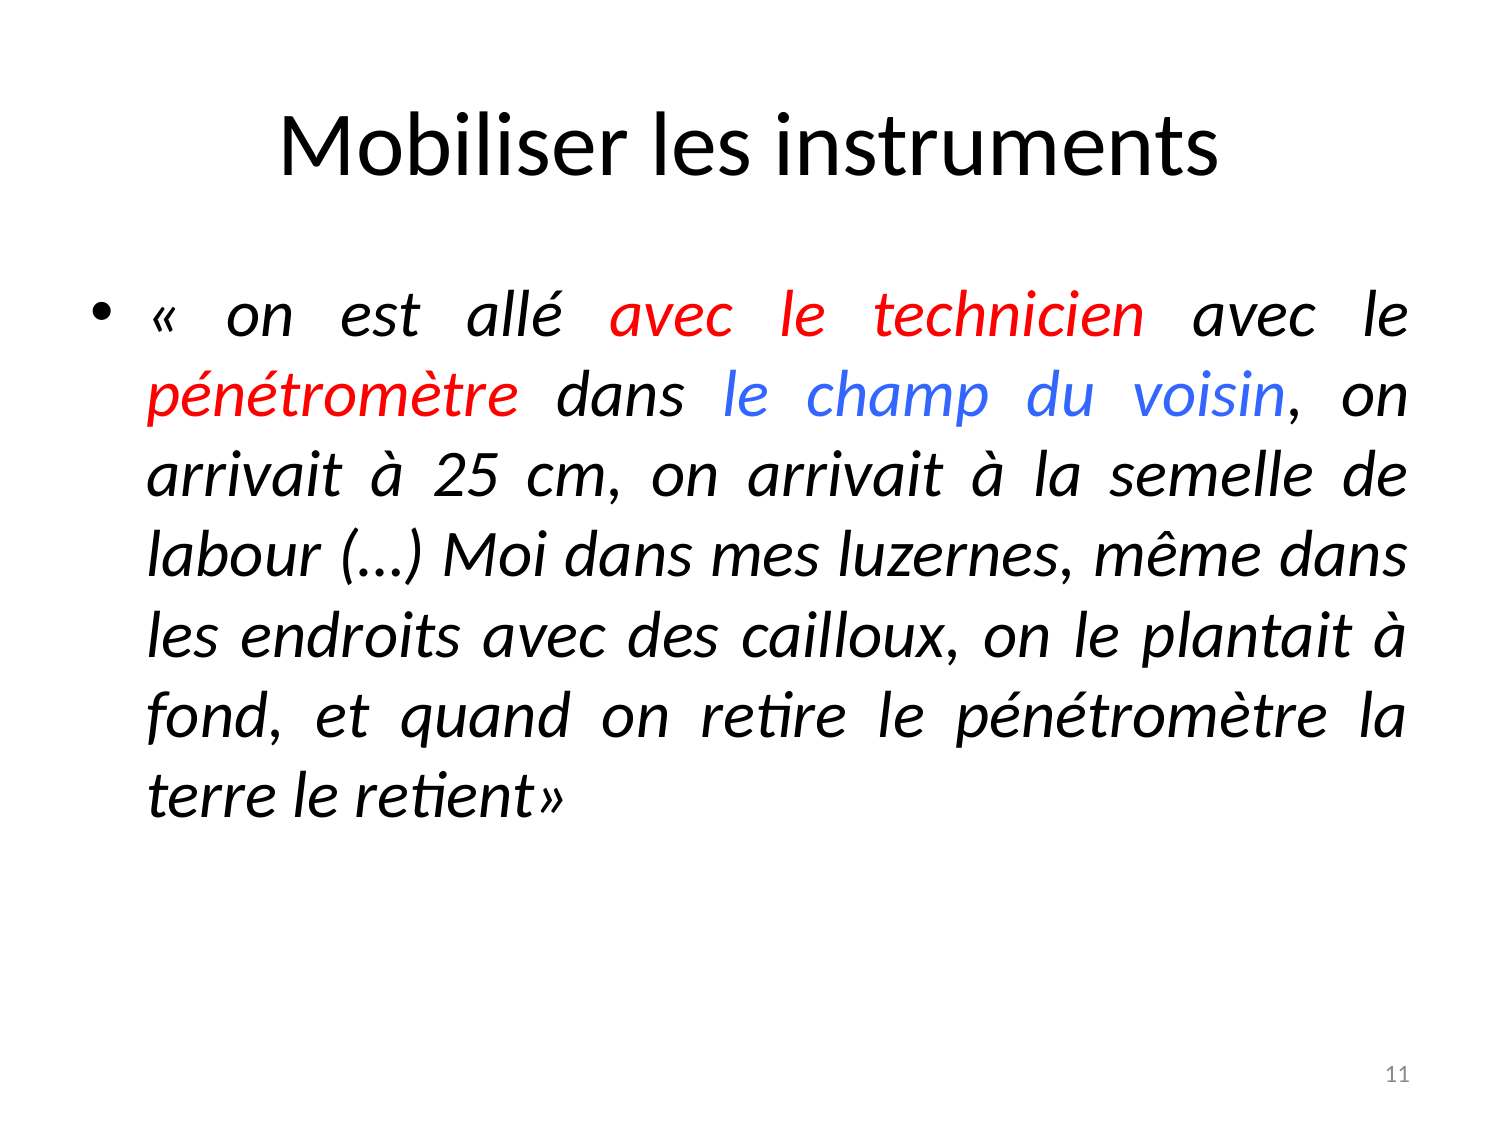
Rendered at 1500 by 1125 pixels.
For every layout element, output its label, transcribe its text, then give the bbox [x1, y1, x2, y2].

list « on est allé avec le technicien avec le pénétromètre dans le champ du voisin, on arrivait à 25 cm, on arrivait à la semelle de labour (…) Moi dans mes luzernes, même dans les endroits avec des cailloux, on le plantait à fond, et quand on retire le pénétromètre la terre le retient» [75, 262, 1425, 1005]
title Mobiliser les instruments [75, 45, 1425, 233]
slide_number 11 [1074, 1042, 1425, 1103]
